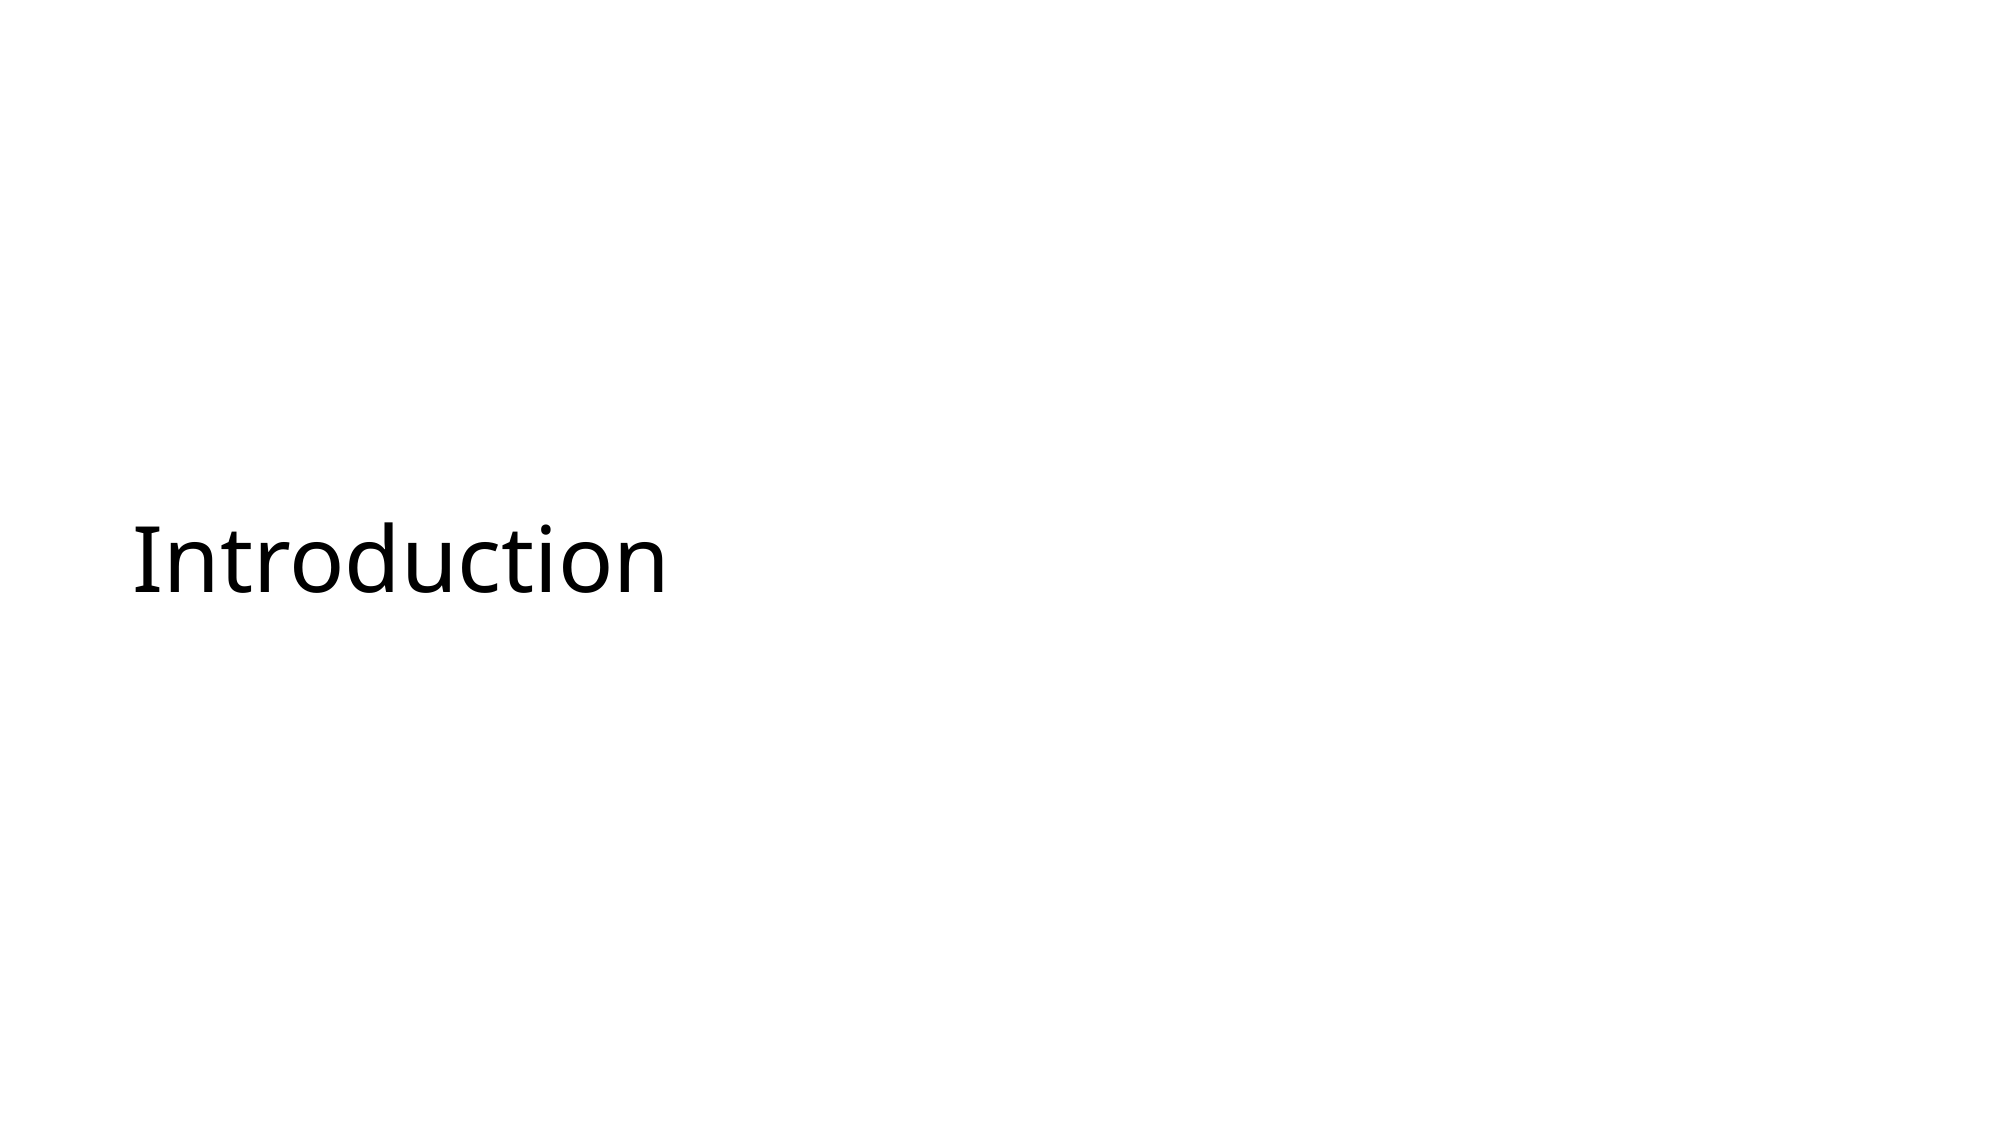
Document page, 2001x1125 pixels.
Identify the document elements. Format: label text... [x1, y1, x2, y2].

title Introduction [117, 453, 1843, 672]
